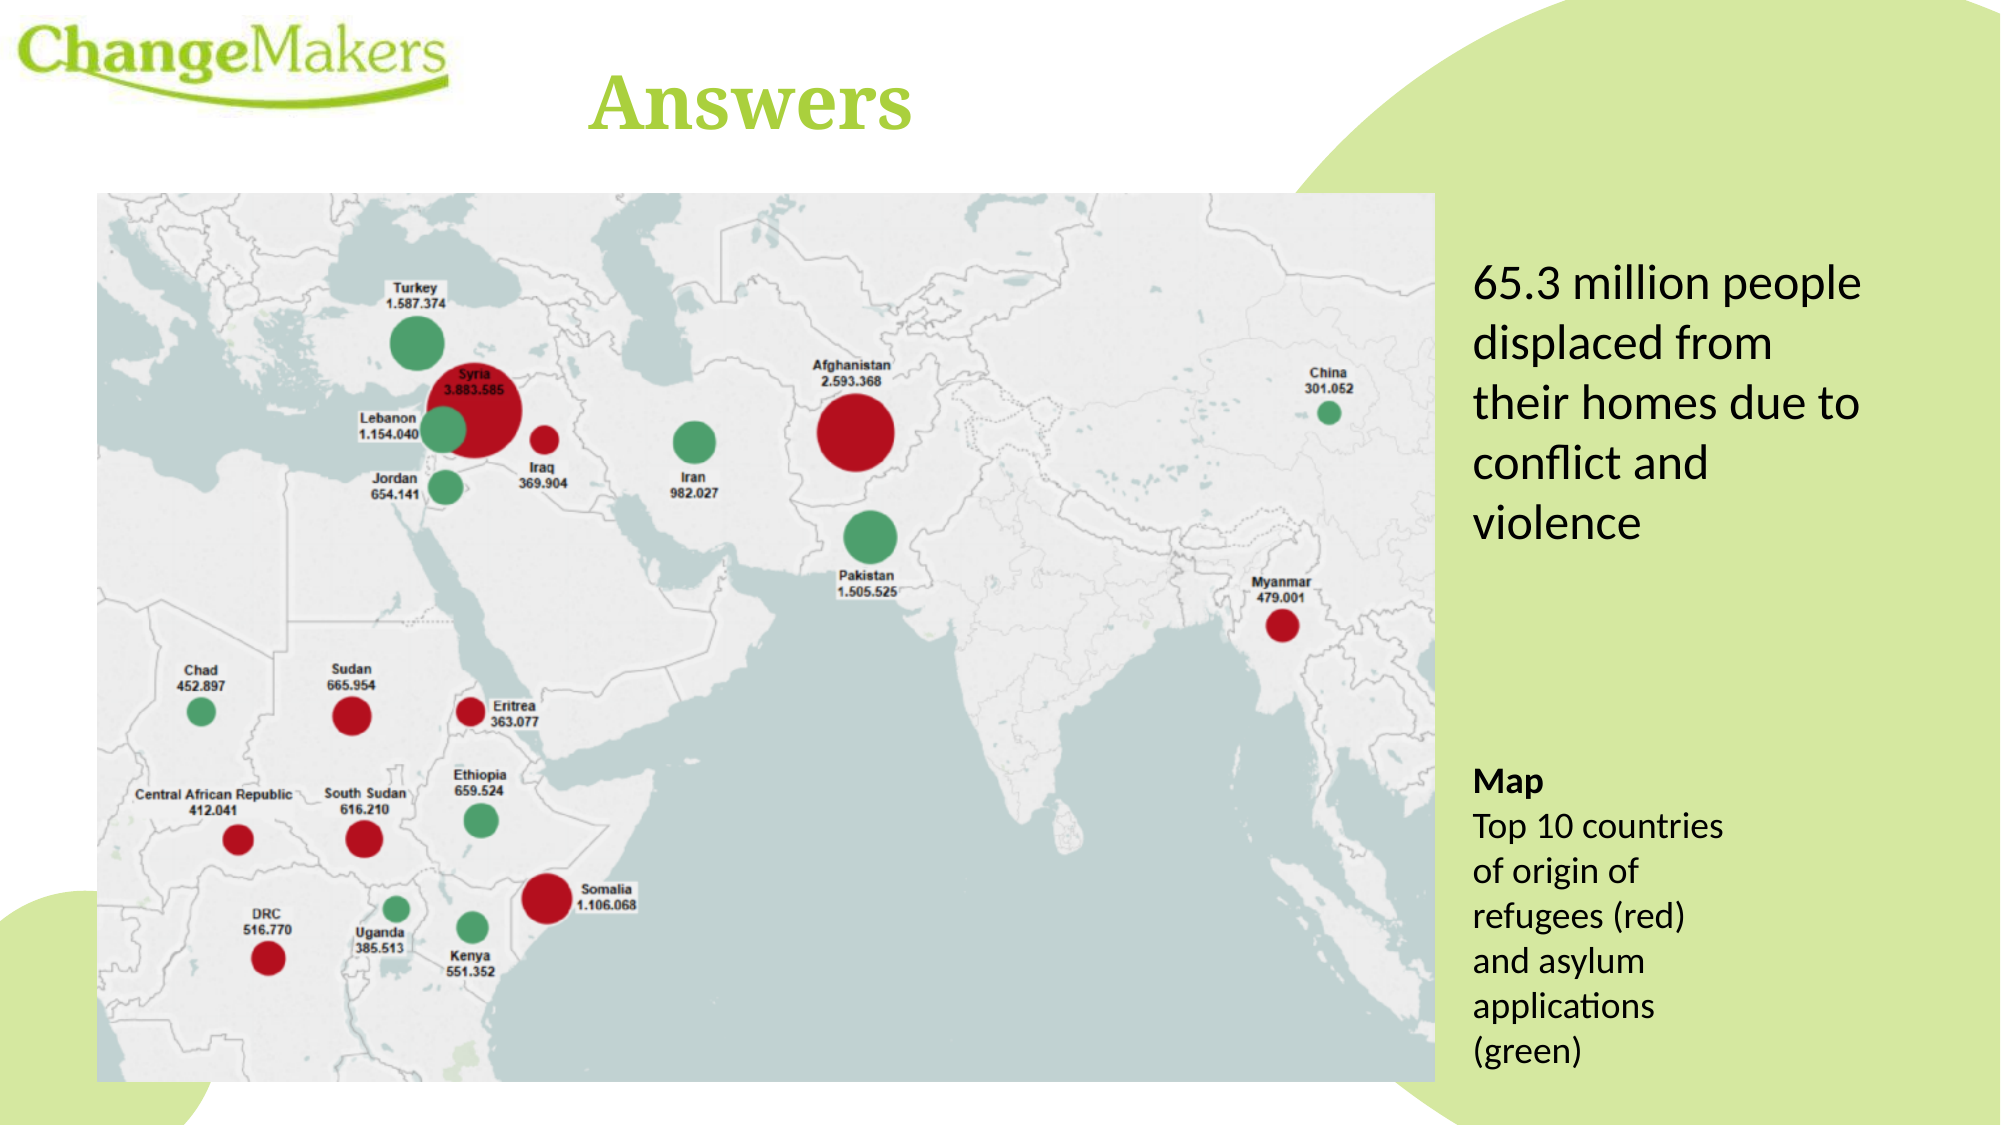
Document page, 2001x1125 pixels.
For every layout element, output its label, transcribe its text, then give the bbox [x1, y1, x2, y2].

picture [97, 193, 1435, 1082]
text_box 65.3 million people displaced from their homes due to conflict and violence [1457, 242, 1893, 557]
picture [0, 15, 508, 118]
text_box Map Top 10 countries of origin of refugees (red) and asylum applications (green) [1457, 748, 1753, 1079]
text_box Answers [573, 46, 1771, 152]
